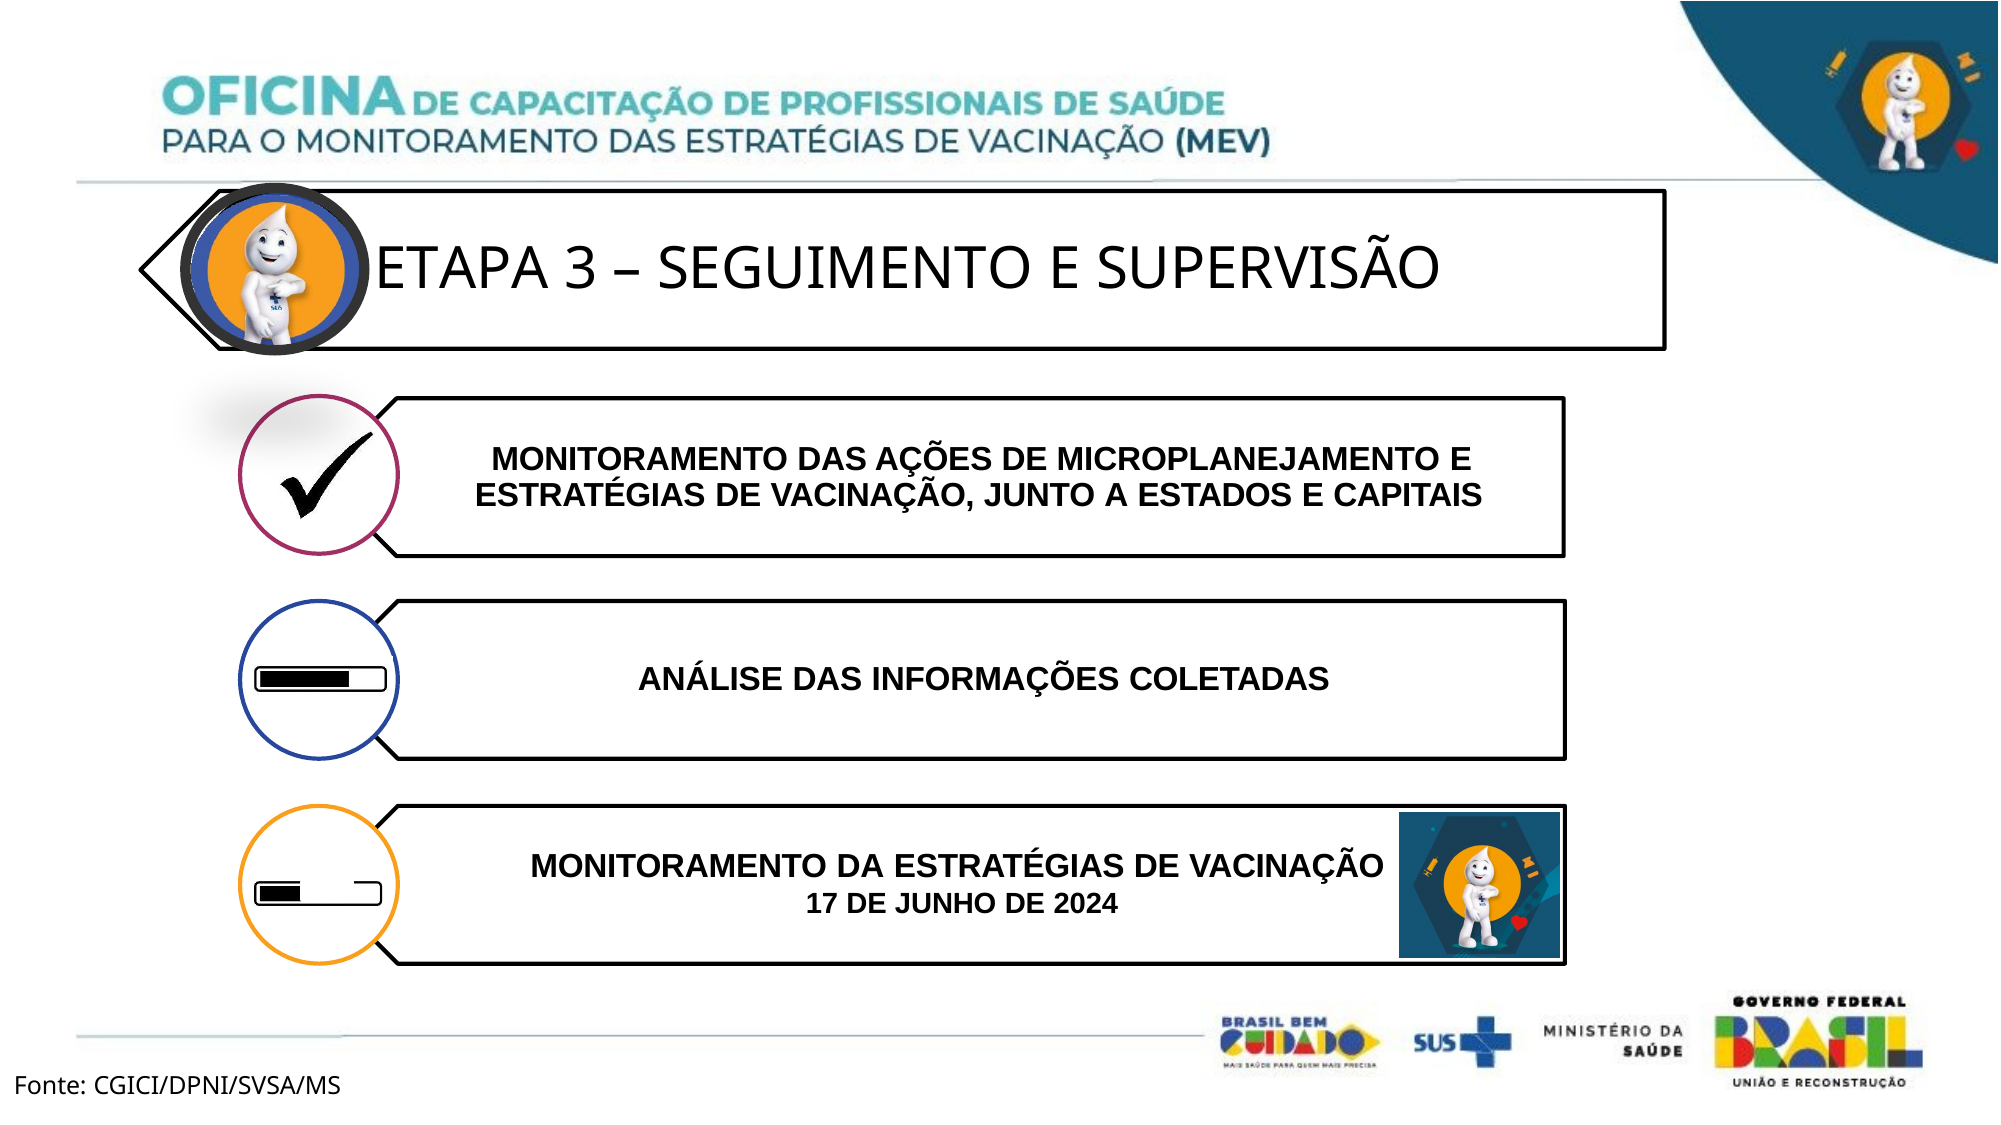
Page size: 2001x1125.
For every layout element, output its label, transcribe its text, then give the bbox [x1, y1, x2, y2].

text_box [419, 393, 1568, 425]
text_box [418, 188, 1566, 393]
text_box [136, 182, 414, 914]
text_box Fonte: CGICI/DPNI/SVSA/MS [11, 1067, 348, 1100]
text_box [237, 426, 1568, 967]
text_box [75, 1, 1999, 1090]
